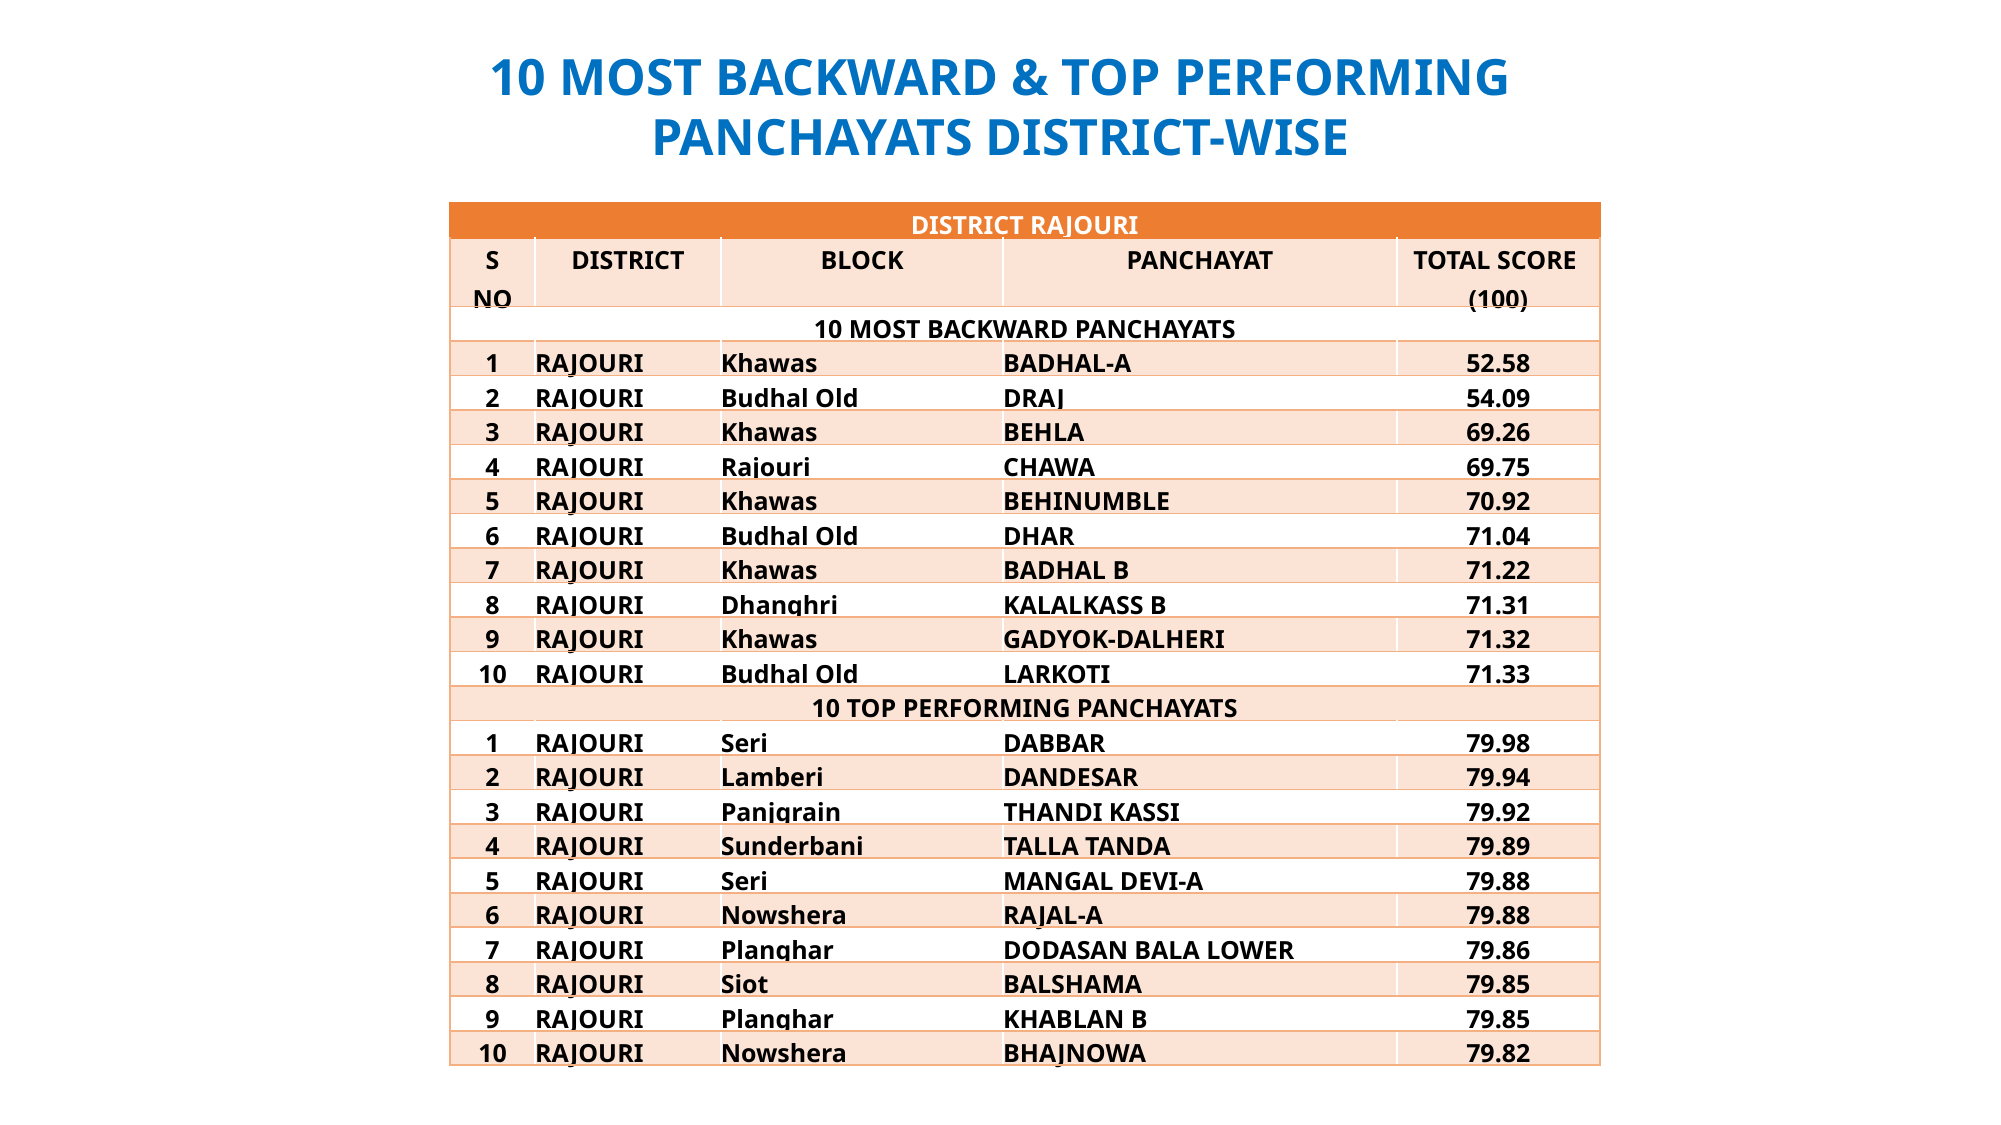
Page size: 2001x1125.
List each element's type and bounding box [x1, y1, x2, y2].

table_cell [1398, 411, 1599, 444]
table_cell [1398, 652, 1599, 685]
table_cell [1398, 239, 1599, 306]
table_cell [1398, 790, 1599, 823]
table_cell [451, 480, 534, 513]
table_cell [536, 376, 720, 409]
table_cell [536, 549, 720, 582]
text_box [332, 38, 1668, 173]
table_cell [1004, 239, 1396, 306]
table_cell [722, 445, 1002, 478]
table_cell [536, 825, 720, 857]
table_cell [1398, 549, 1599, 582]
table_cell [536, 756, 720, 789]
table_cell [722, 480, 1002, 513]
table_cell [722, 721, 1002, 754]
table_cell [722, 583, 1002, 616]
table_cell [451, 445, 534, 478]
table_cell [536, 411, 720, 444]
table_cell [1004, 411, 1396, 444]
table_cell [1398, 583, 1599, 616]
table_cell [722, 376, 1002, 409]
table_cell [1398, 514, 1599, 547]
table_cell [536, 1032, 720, 1064]
table_cell [722, 652, 1002, 685]
table_cell [1004, 928, 1396, 961]
table_cell [1004, 652, 1396, 685]
table_cell [451, 963, 534, 995]
table_cell [1004, 825, 1396, 857]
table_header [451, 204, 1599, 237]
table_cell [451, 721, 534, 754]
table_cell [722, 549, 1002, 582]
table_cell [1398, 342, 1599, 375]
table_cell [451, 411, 534, 444]
table_cell [1004, 618, 1396, 651]
table_cell [722, 928, 1002, 961]
table_cell [451, 376, 534, 409]
table_cell [1398, 721, 1599, 754]
table_cell [722, 963, 1002, 995]
table_cell [536, 480, 720, 513]
table_cell [451, 756, 534, 789]
table_cell [722, 514, 1002, 547]
table_cell [1398, 825, 1599, 857]
table_cell [722, 997, 1002, 1030]
table_cell [451, 894, 534, 926]
table_cell [536, 445, 720, 478]
table_cell [722, 411, 1002, 444]
table_cell [1398, 756, 1599, 789]
table_cell [1398, 618, 1599, 651]
table_cell [1004, 859, 1396, 892]
table_cell [451, 859, 534, 892]
table_cell [536, 618, 720, 651]
table_cell [451, 790, 534, 823]
table_cell [1004, 342, 1396, 375]
table_cell [451, 307, 1599, 340]
table_cell [536, 859, 720, 892]
table_cell [1398, 928, 1599, 961]
table_cell [1004, 963, 1396, 995]
table_cell [1004, 997, 1396, 1030]
table_cell [1004, 376, 1396, 409]
table_cell [536, 928, 720, 961]
table_cell [451, 1032, 534, 1064]
table_cell [1004, 514, 1396, 547]
table_cell [536, 997, 720, 1030]
table_cell [1004, 445, 1396, 478]
table_cell [451, 997, 534, 1030]
table_cell [722, 342, 1002, 375]
table_cell [722, 894, 1002, 926]
table_cell [451, 928, 534, 961]
table_cell [536, 583, 720, 616]
table_cell [1398, 997, 1599, 1030]
table_cell [722, 825, 1002, 857]
table_cell [722, 1032, 1002, 1064]
table_cell [451, 514, 534, 547]
table_cell [536, 342, 720, 375]
table_cell [536, 894, 720, 926]
table_cell [1004, 894, 1396, 926]
table_cell [451, 342, 534, 375]
table_cell [1004, 1032, 1396, 1064]
table_cell [451, 583, 534, 616]
table_cell [722, 859, 1002, 892]
table_cell [451, 652, 534, 685]
table_cell [536, 790, 720, 823]
table_cell [722, 756, 1002, 789]
table_cell [1398, 963, 1599, 995]
table_cell [451, 549, 534, 582]
table_cell [1398, 376, 1599, 409]
table_cell [536, 239, 720, 306]
table_cell [451, 239, 534, 306]
table_cell [536, 652, 720, 685]
table_cell [1398, 445, 1599, 478]
table_cell [1004, 721, 1396, 754]
table_cell [1004, 756, 1396, 789]
table_cell [1398, 1032, 1599, 1064]
table_cell [1004, 790, 1396, 823]
table_cell [536, 514, 720, 547]
table_cell [1004, 549, 1396, 582]
table_cell [451, 825, 534, 857]
table_cell [536, 963, 720, 995]
table_cell [1398, 859, 1599, 892]
table_cell [1398, 894, 1599, 926]
table_cell [451, 618, 534, 651]
table_cell [1398, 480, 1599, 513]
table_cell [722, 790, 1002, 823]
table_cell [1004, 583, 1396, 616]
table_cell [722, 618, 1002, 651]
table_cell [451, 687, 1599, 720]
table_cell [722, 239, 1002, 306]
table_cell [1004, 480, 1396, 513]
table_cell [536, 721, 720, 754]
